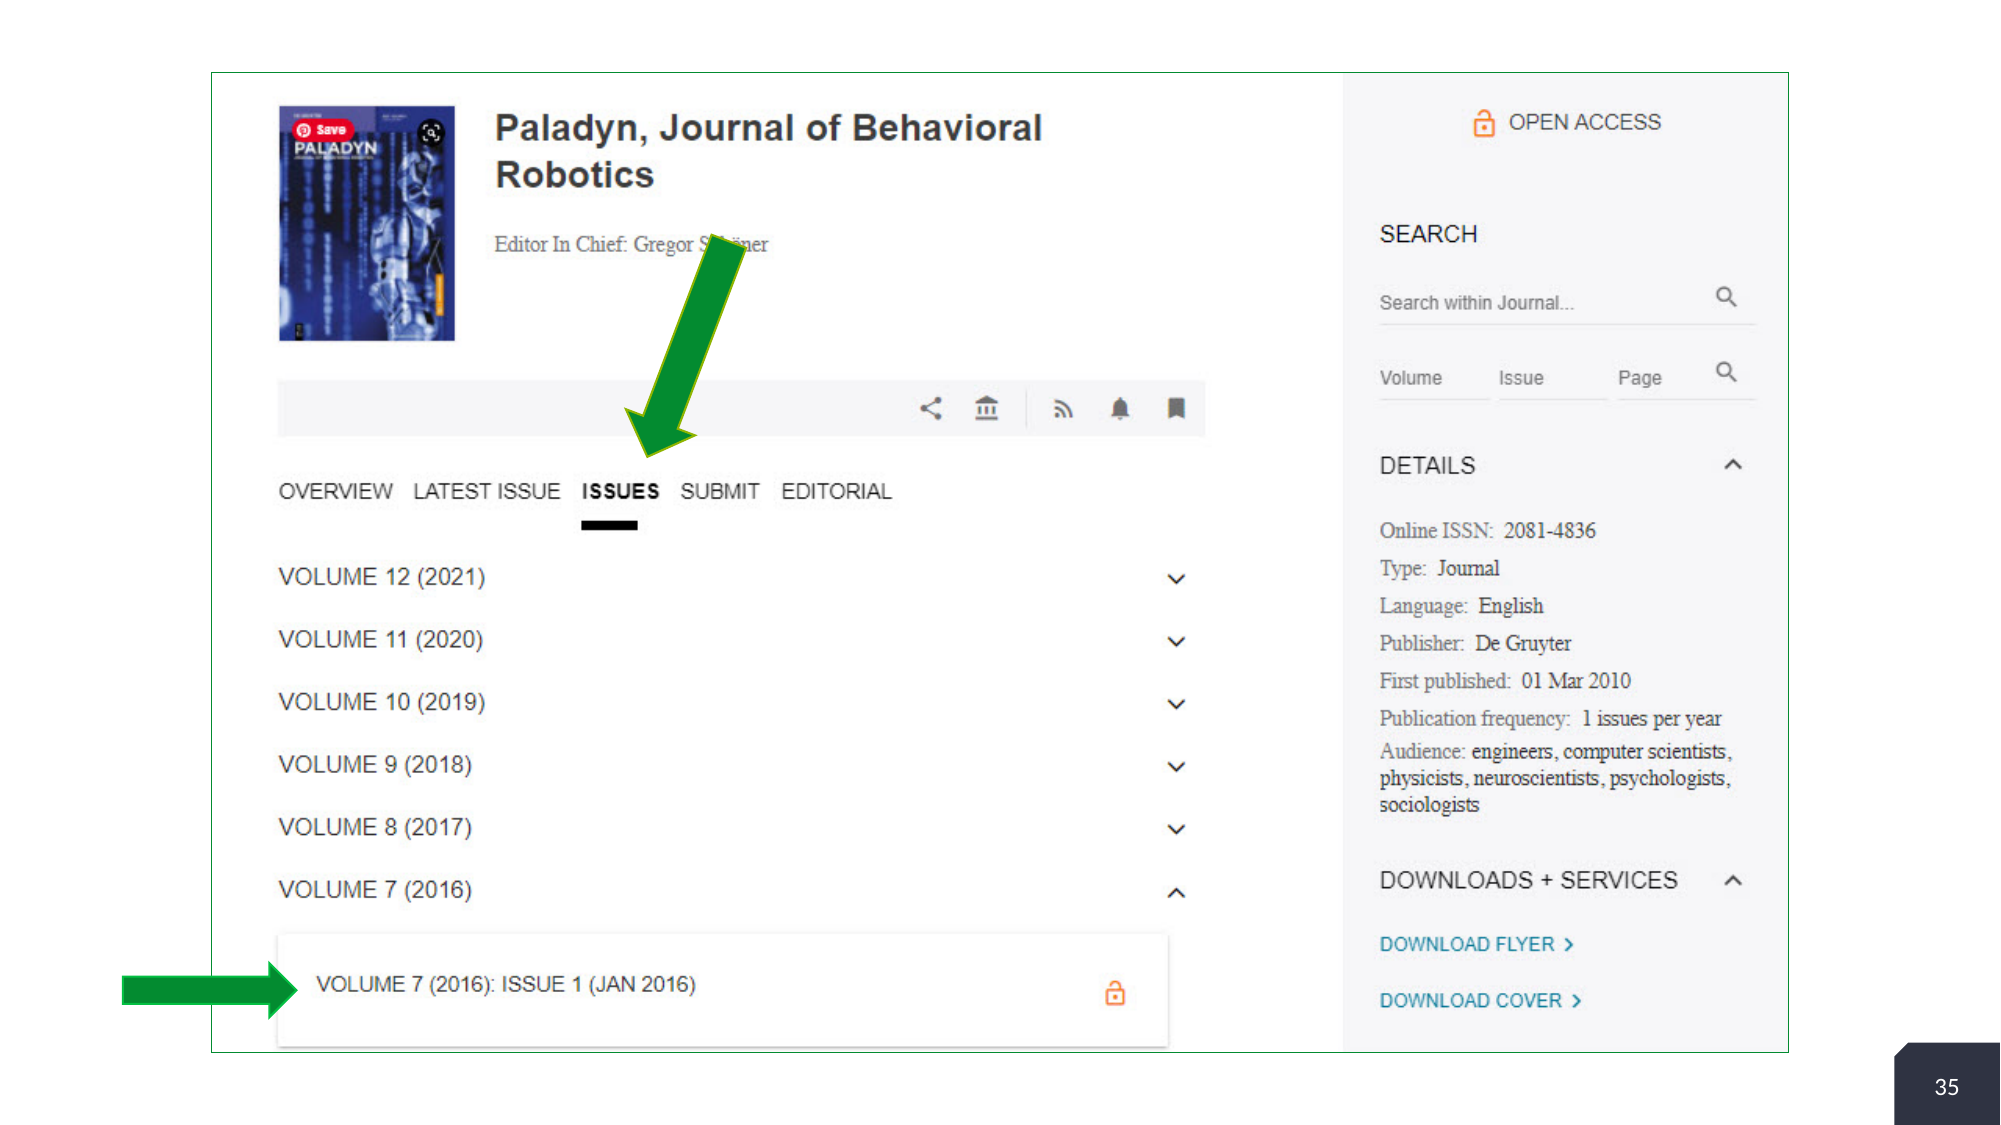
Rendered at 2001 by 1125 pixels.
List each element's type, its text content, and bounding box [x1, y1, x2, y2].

text_box [121, 975, 211, 1005]
slide_number 35 [1894, 1052, 2000, 1119]
picture [211, 72, 1789, 1053]
